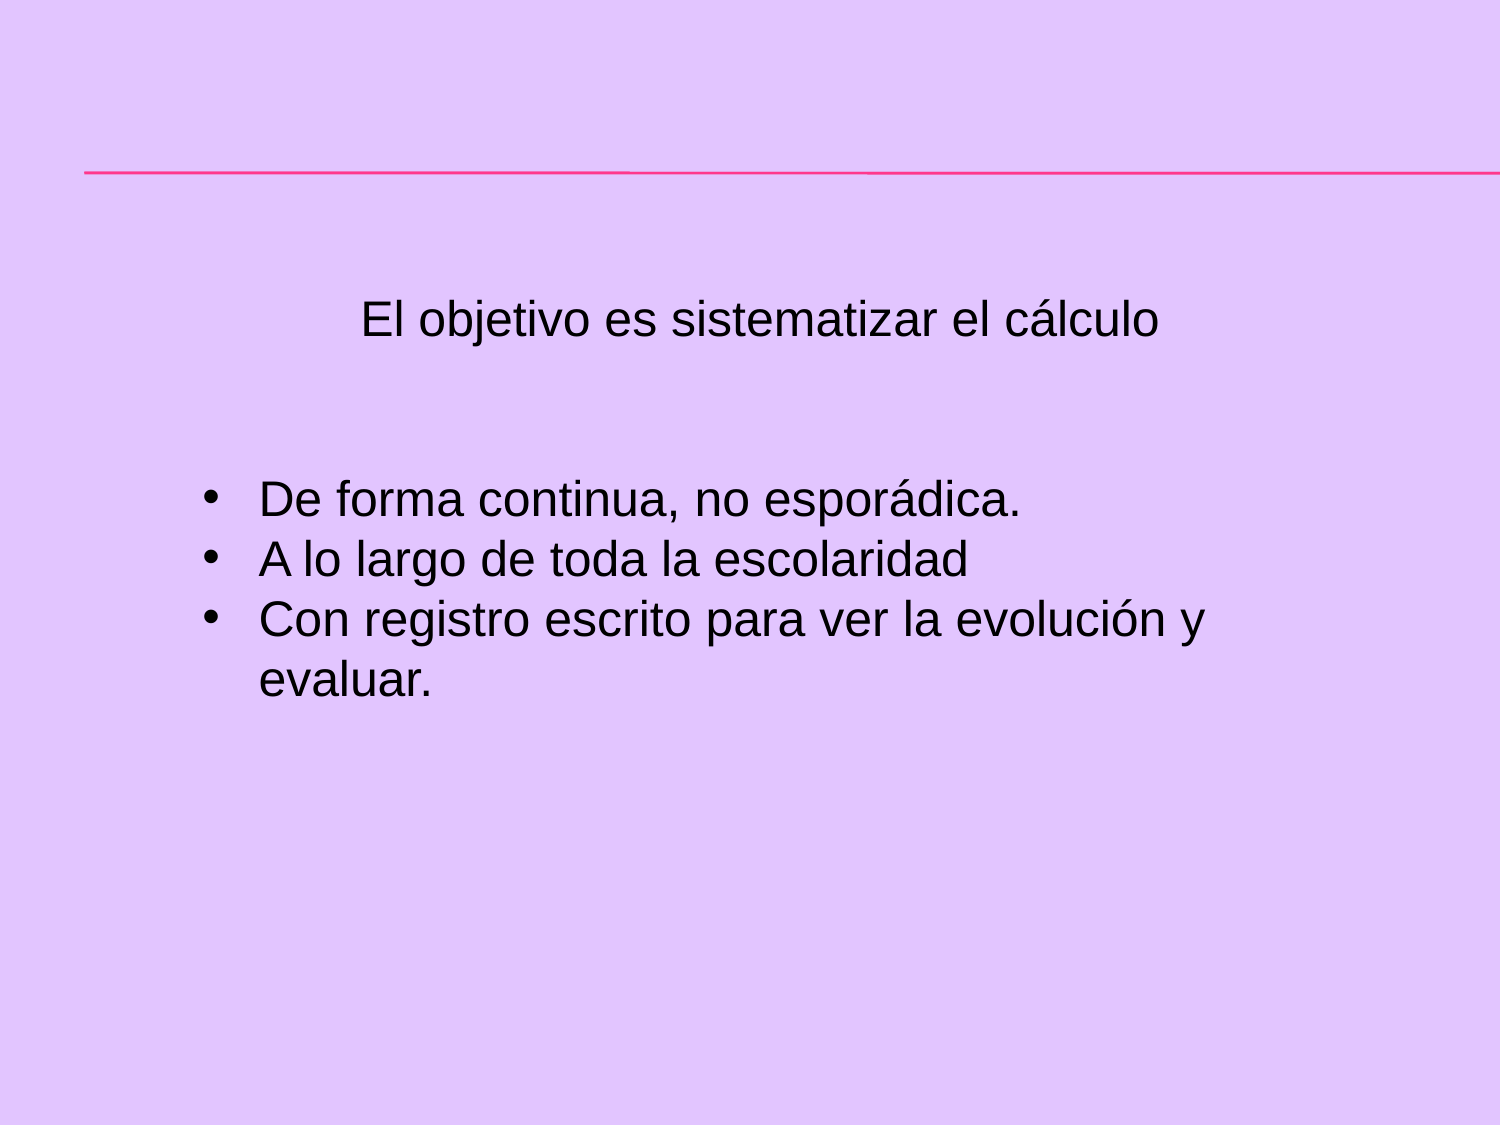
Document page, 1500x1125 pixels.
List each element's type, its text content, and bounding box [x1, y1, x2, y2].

text_box El objetivo es sistematizar el cálculo De forma continua, no esporádica. A lo largo de toda la escolaridad Con registro escrito para ver la evolución y evaluar. [194, 278, 1326, 714]
